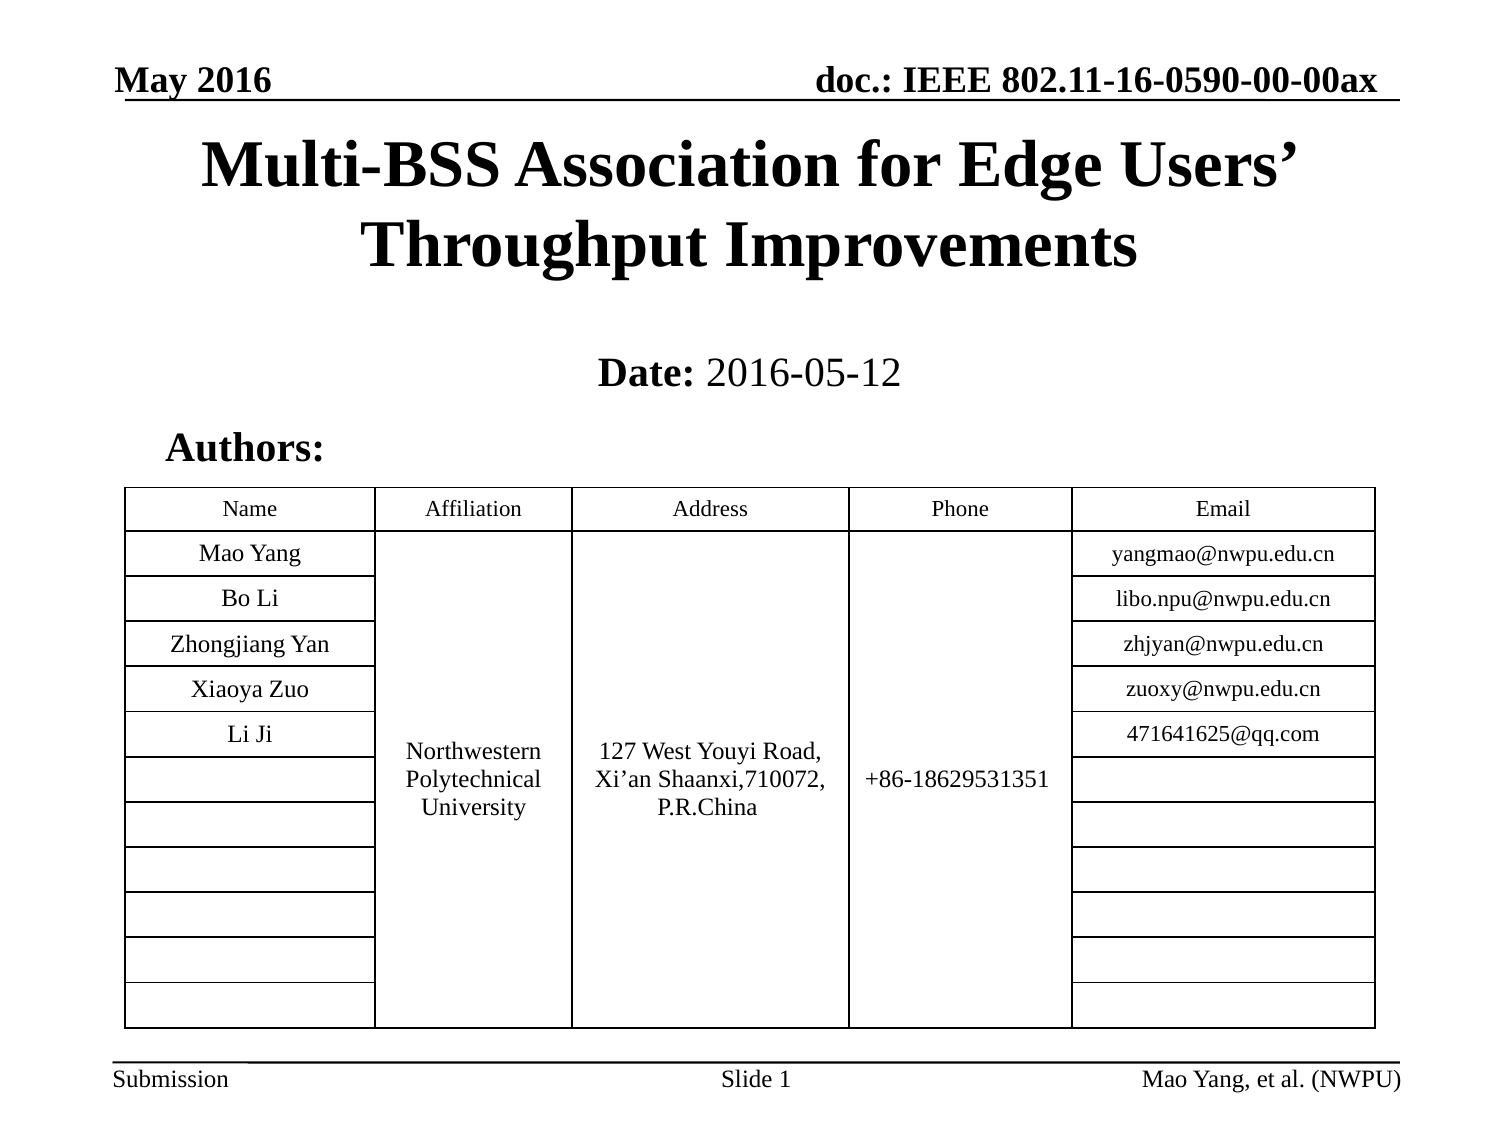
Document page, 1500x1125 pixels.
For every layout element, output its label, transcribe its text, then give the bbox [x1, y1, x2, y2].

table_cell [1073, 893, 1374, 936]
text_box Date: 2016-05-12 [112, 337, 1388, 400]
table_cell [1073, 938, 1374, 982]
text_box Authors: [149, 412, 388, 475]
table_header Name [126, 488, 374, 530]
table_header Email [1073, 488, 1374, 530]
table_cell 127 West Youyi Road, Xi’an Shaanxi,710072, P.R.China [573, 532, 848, 1027]
table_cell Xiaoya Zuo [126, 667, 374, 711]
table_cell [126, 803, 374, 846]
table_cell [1073, 983, 1374, 1027]
table_cell [126, 893, 374, 936]
table_cell [1073, 758, 1374, 801]
table_cell Northwestern Polytechnical University [376, 532, 571, 1027]
table_header Phone [850, 488, 1071, 530]
table_cell [1073, 803, 1374, 846]
table_cell zuoxy@nwpu.edu.cn [1073, 667, 1374, 711]
table_cell [1073, 848, 1374, 891]
table_cell 471641625@qq.com [1073, 712, 1374, 756]
table_cell Zhongjiang Yan [126, 622, 374, 665]
table_cell [126, 983, 374, 1027]
table_header Address [573, 488, 848, 530]
table_header Affiliation [376, 488, 571, 530]
footer Mao Yang, et al. (NWPU) [1138, 1061, 1402, 1093]
table_cell [126, 848, 374, 891]
table_cell +86-18629531351 [850, 532, 1071, 1027]
table_cell yangmao@nwpu.edu.cn [1073, 532, 1374, 575]
table_cell Li Ji [126, 712, 374, 756]
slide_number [114, 54, 274, 101]
slide_number Slide 1 [712, 1061, 800, 1093]
table_cell [126, 758, 374, 801]
text_box Multi-BSS Association for Edge Users’ Throughput Improvements [112, 112, 1388, 288]
table_cell Bo Li [126, 577, 374, 620]
table_cell libo.npu@nwpu.edu.cn [1073, 577, 1374, 620]
table_cell Mao Yang [126, 532, 374, 575]
table_cell zhjyan@nwpu.edu.cn [1073, 622, 1374, 665]
table_cell [126, 938, 374, 982]
